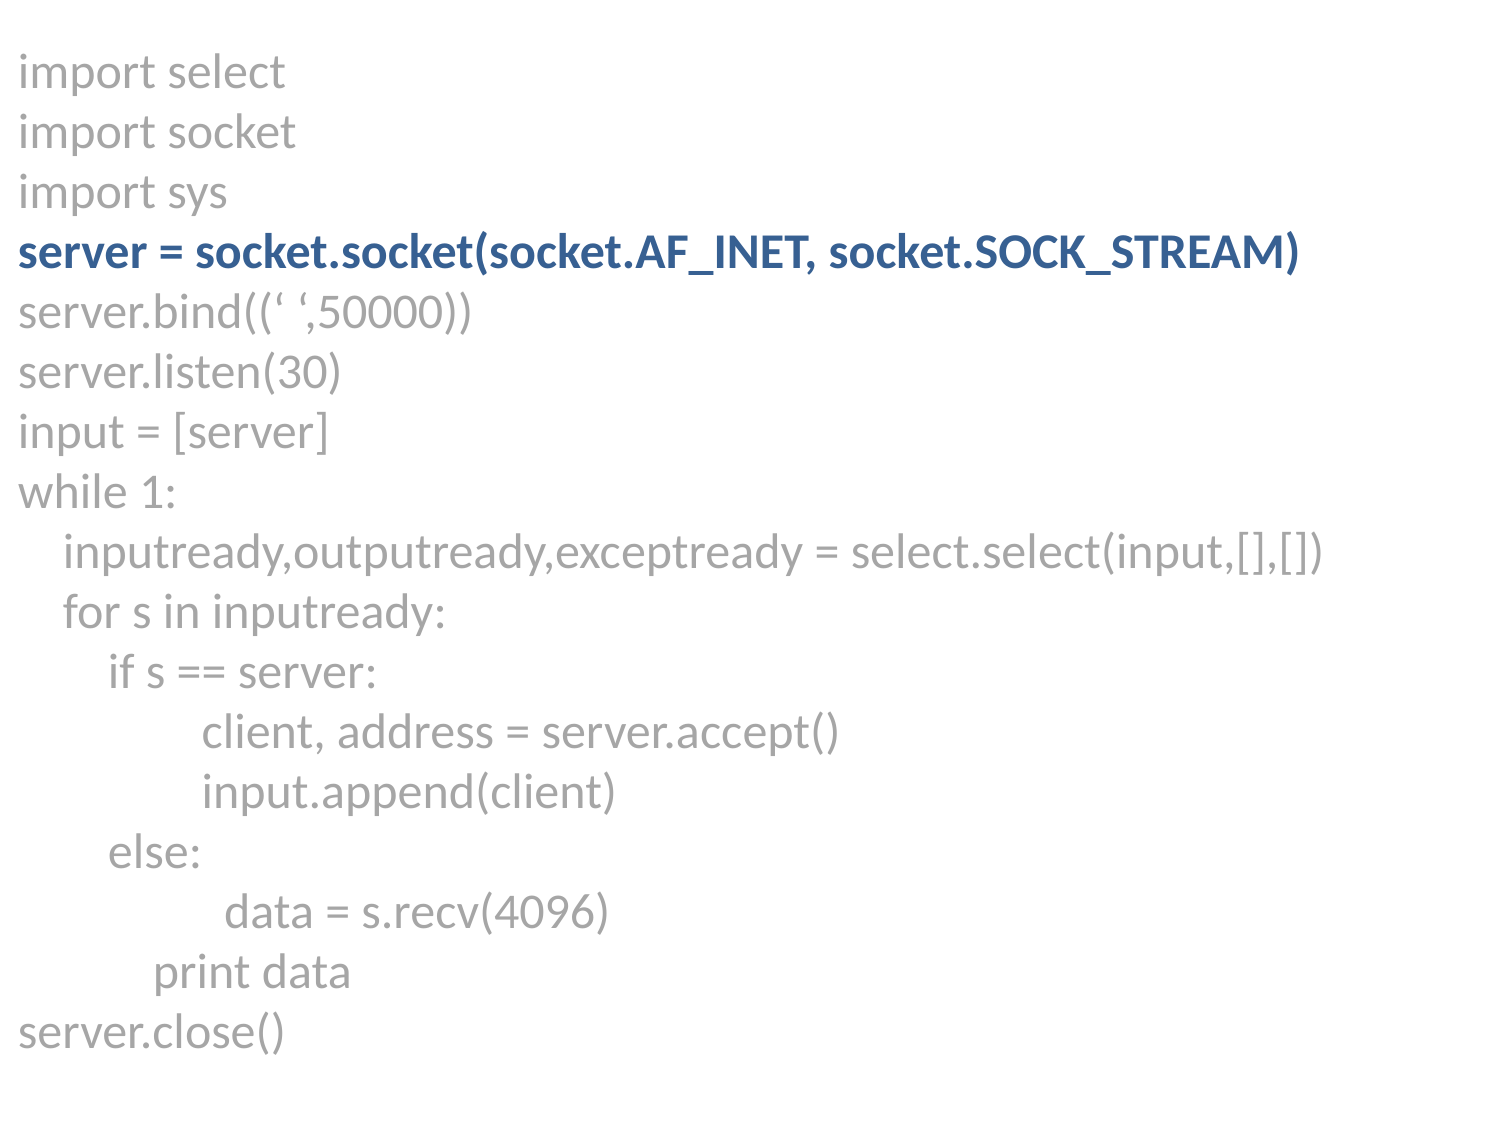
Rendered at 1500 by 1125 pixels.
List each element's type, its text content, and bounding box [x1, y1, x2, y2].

text_box import select import socket import sys server = socket.socket(socket.AF_INET, socket.SOCK_STREAM) server.bind((‘ ‘,50000)) server.listen(30) input = [server] while 1: inputready,outputready,exceptready = select.select(input,[],[]) for s in inputready: if s == server: client, address = server.accept() input.append(client) else: data = s.recv(4096) print data server.close() [3, 30, 1500, 1066]
